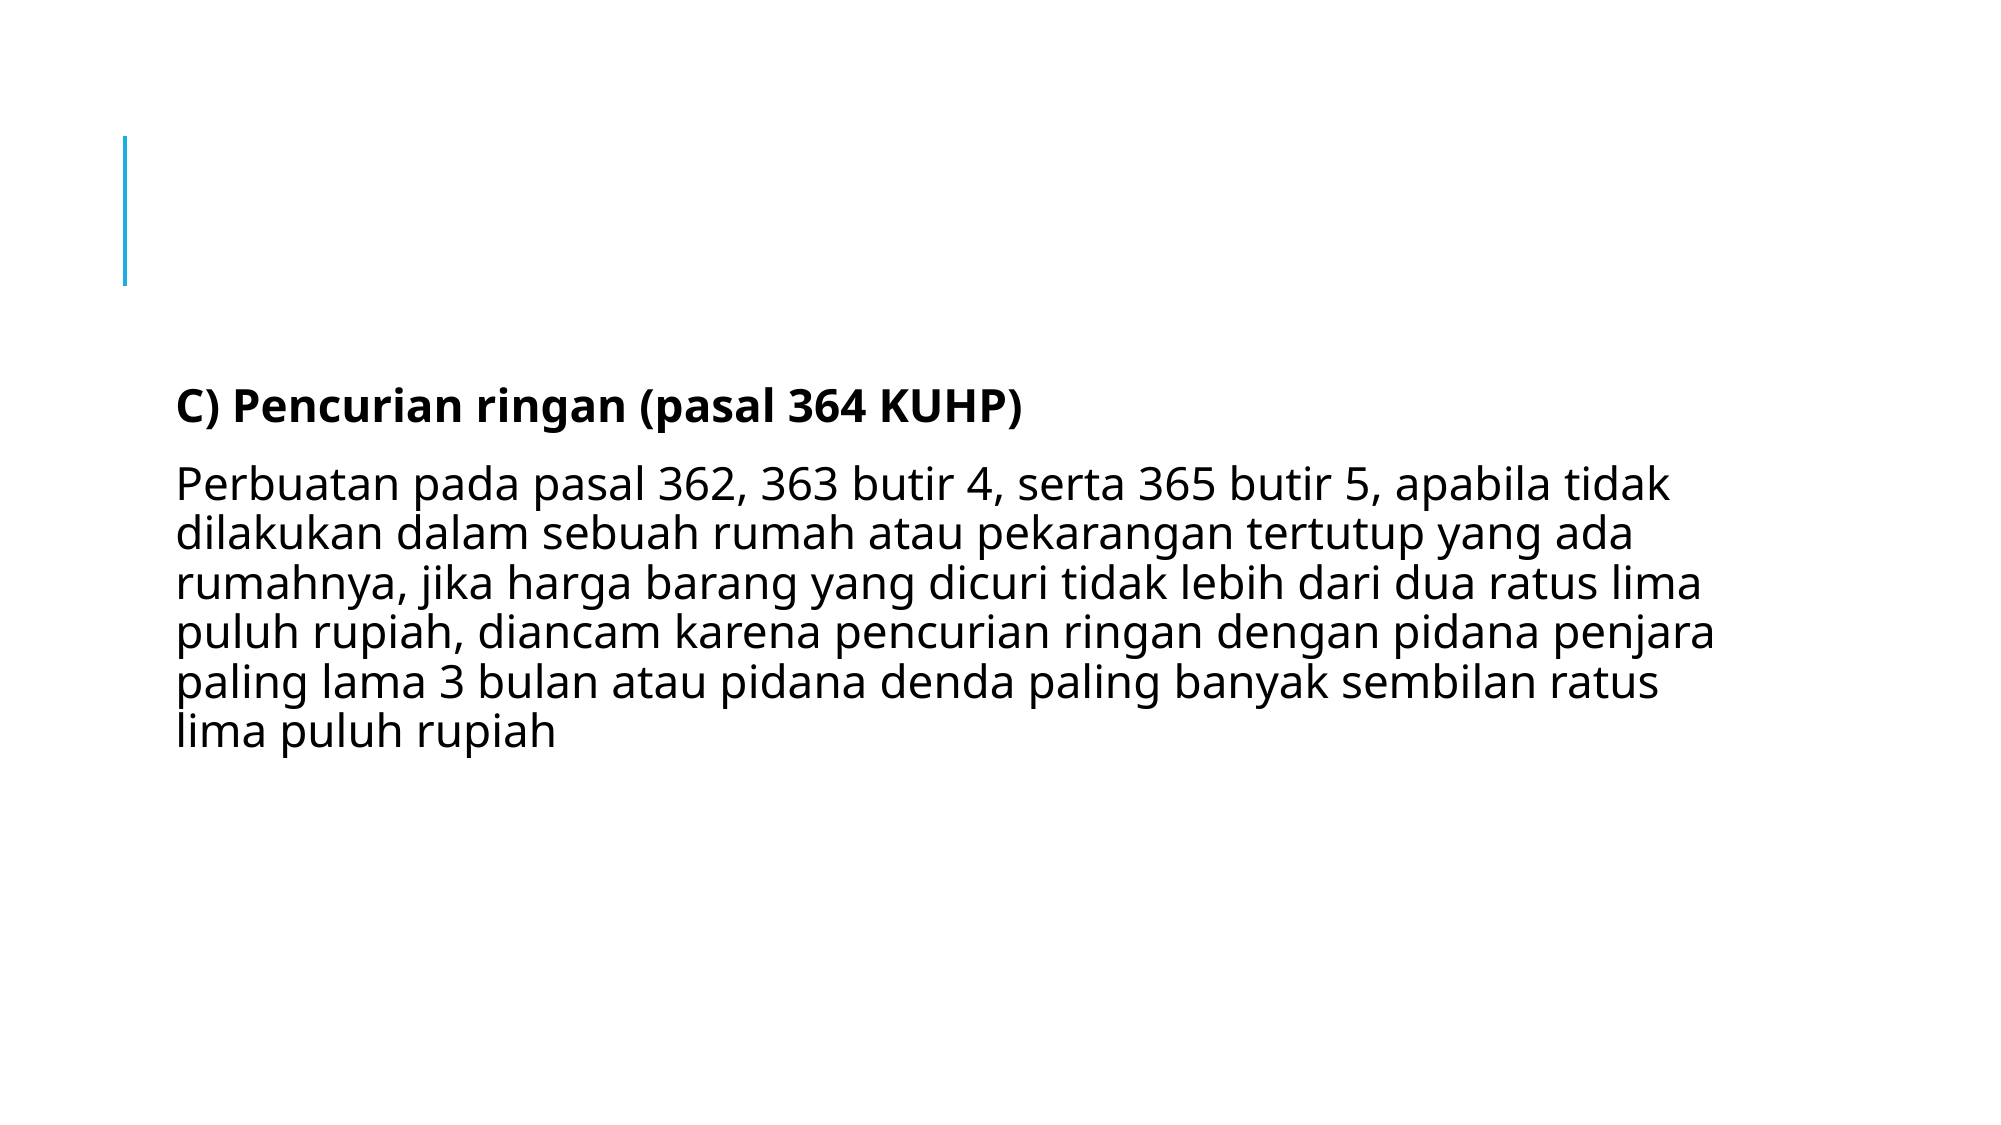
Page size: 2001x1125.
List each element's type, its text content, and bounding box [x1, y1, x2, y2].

list C) Pencurian ringan (pasal 364 KUHP) Perbuatan pada pasal 362, 363 butir 4, serta 365 butir 5, apabila tidak dilakukan dalam sebuah rumah atau pekarangan tertutup yang ada rumahnya, jika harga barang yang dicuri tidak lebih dari dua ratus lima puluh rupiah, diancam karena pencurian ringan dengan pidana penjara paling lama 3 bulan atau pidana denda paling banyak sembilan ratus lima puluh rupiah [168, 375, 1763, 1035]
